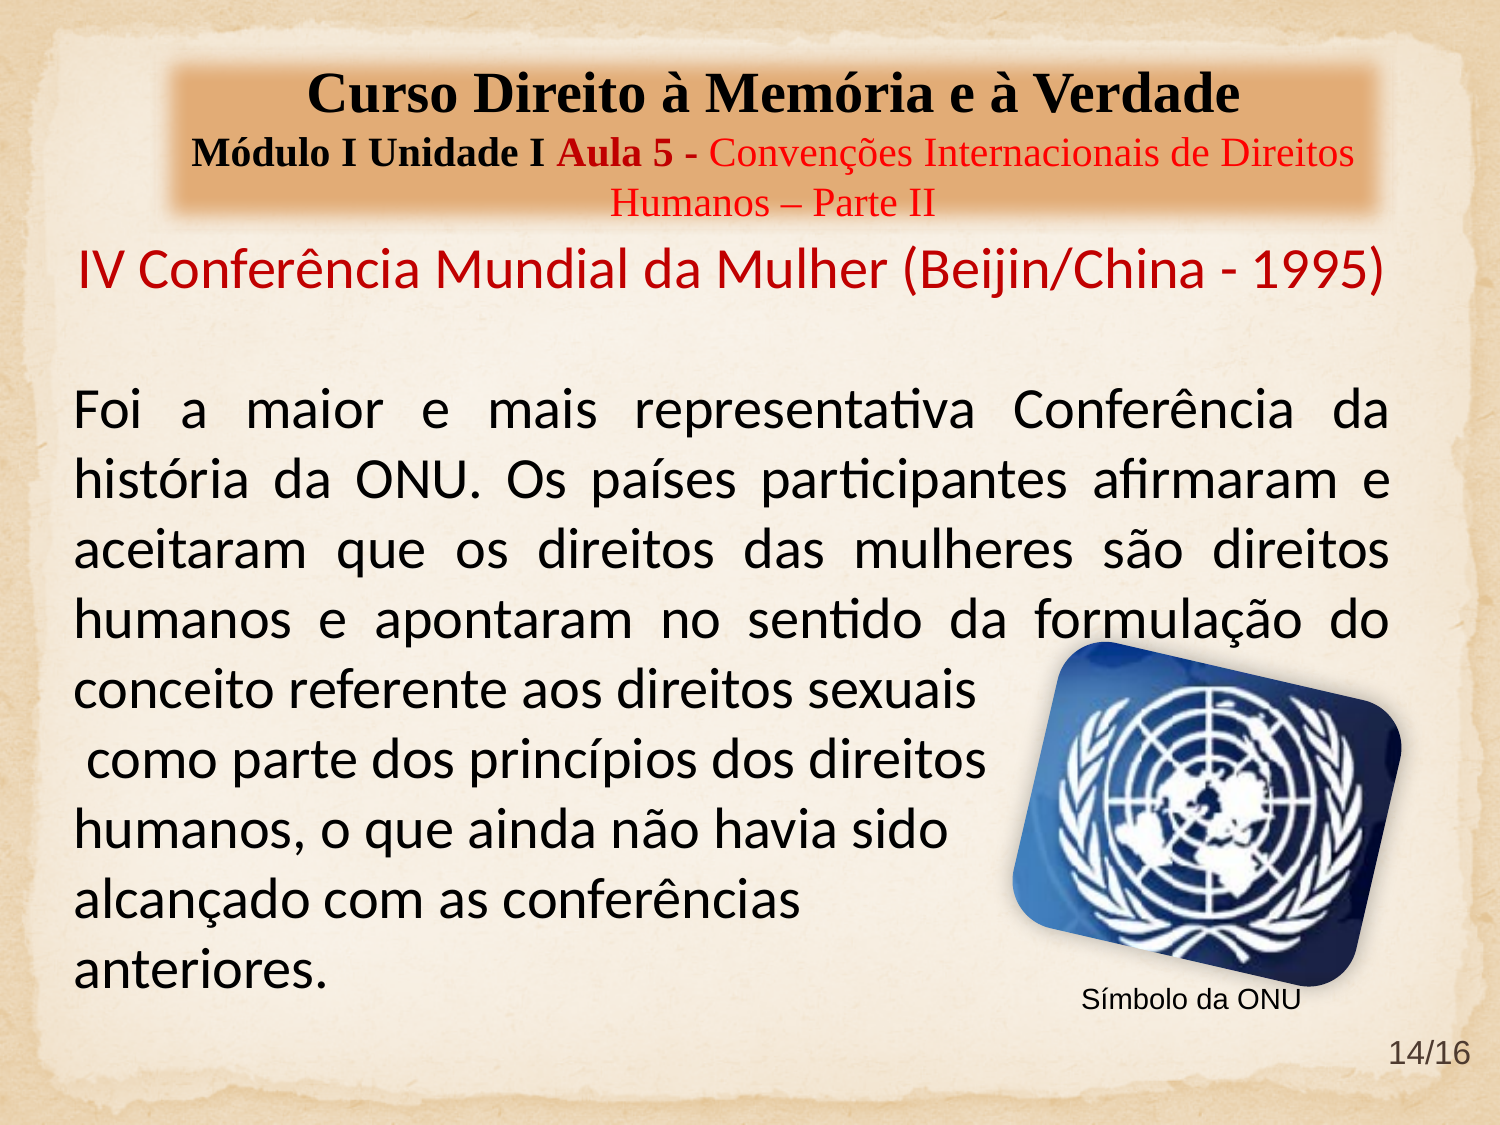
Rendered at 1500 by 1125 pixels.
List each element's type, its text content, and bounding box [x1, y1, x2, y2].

text_box Símbolo da ONU [1066, 972, 1336, 1023]
text_box IV Conferência Mundial da Mulher (Beijin/China - 1995) Foi a maior e mais representativa Conferência da história da ONU. Os países participantes afirmaram e aceitaram que os direitos das mulheres são direitos humanos e apontaram no sentido da formulação do conceito referente aos direitos sexuais como parte dos princípios dos direitos humanos, o que ainda não havia sido alcançado com as conferências anteriores. [58, 222, 1407, 1008]
picture [1012, 641, 1402, 979]
text_box Curso Direito à Memória e à Verdade Módulo I Unidade I Aula 5 - Convenções Internacionais de Direitos Humanos – Parte II [185, 80, 1363, 200]
slide_number 14/16 [1379, 1014, 1480, 1089]
